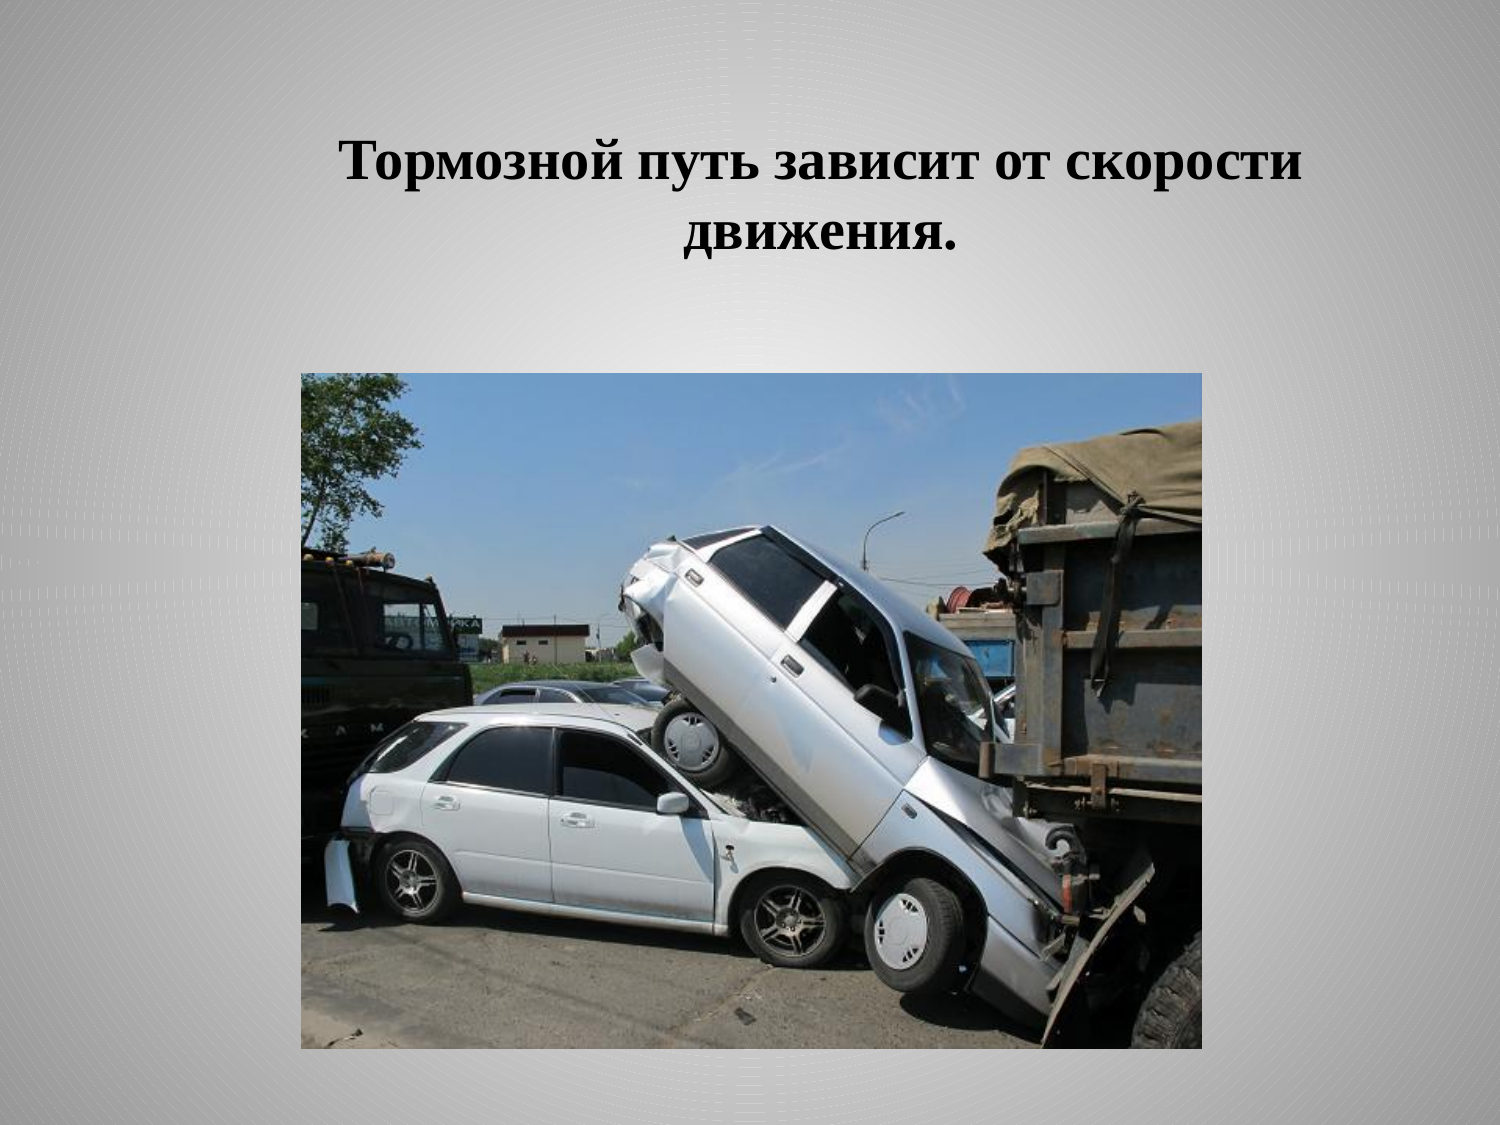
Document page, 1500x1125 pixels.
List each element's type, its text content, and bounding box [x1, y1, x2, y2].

text_box Тормозной путь зависит от скорости движения. [183, 113, 1459, 269]
picture [300, 373, 1202, 1049]
